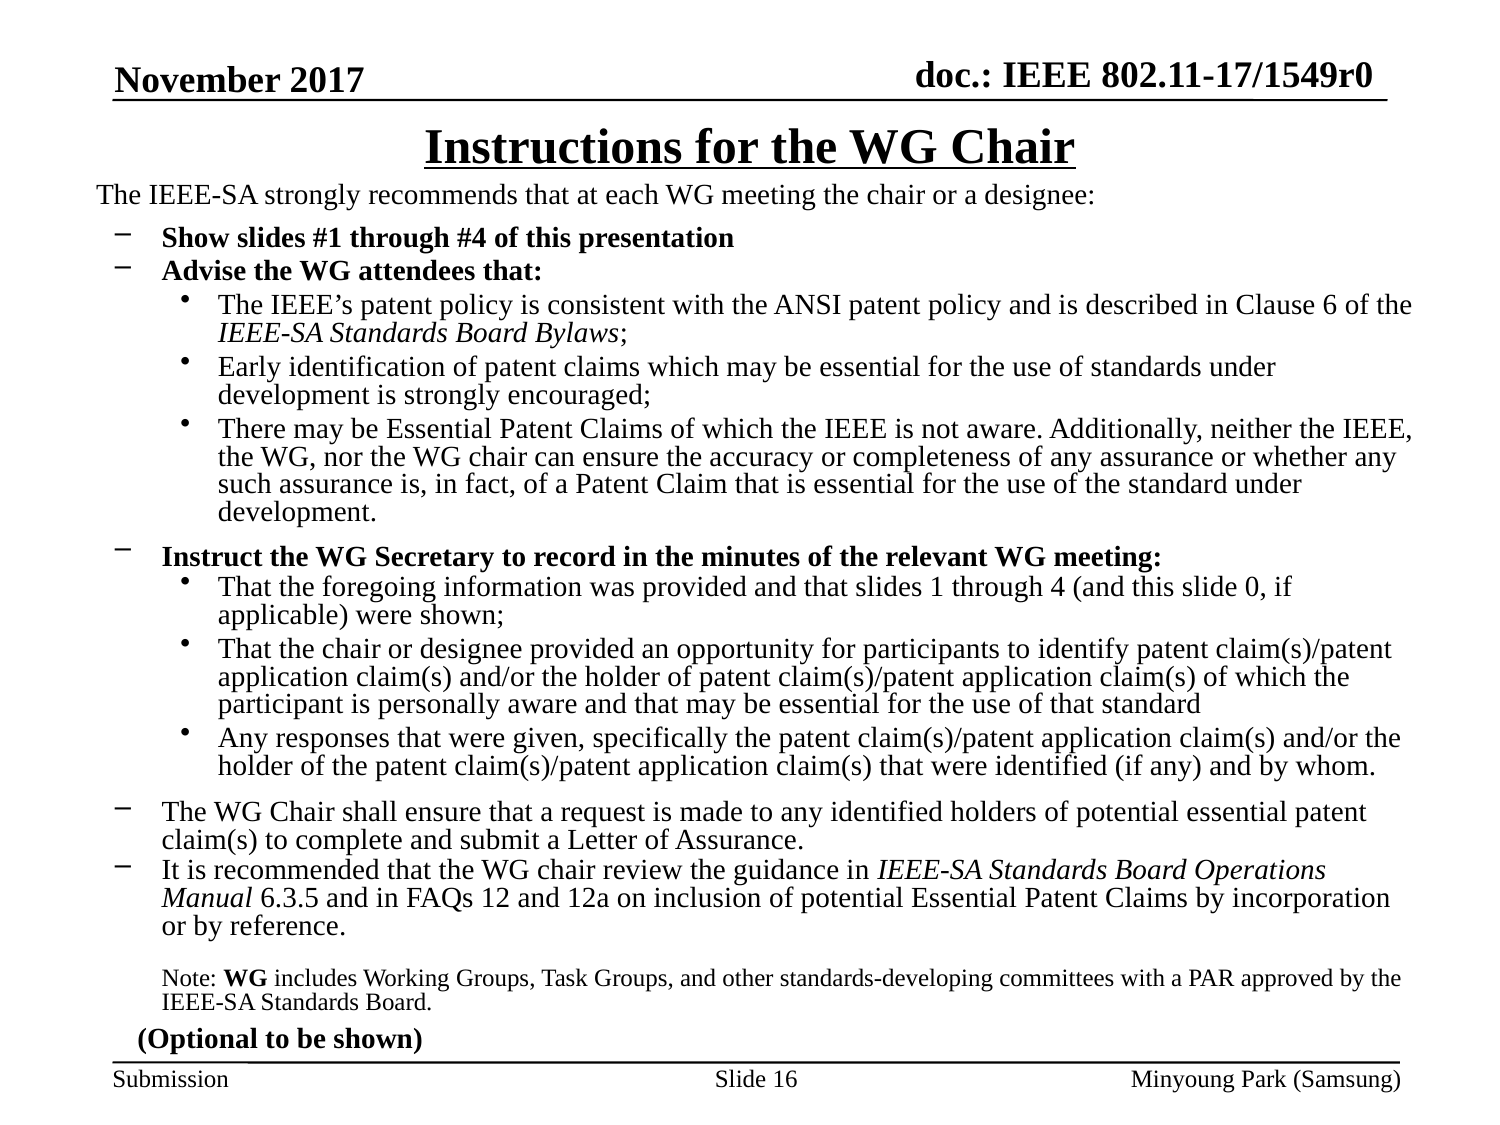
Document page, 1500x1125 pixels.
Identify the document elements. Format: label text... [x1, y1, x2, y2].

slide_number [114, 54, 374, 101]
footer Minyoung Park (Samsung) [949, 1061, 1402, 1093]
slide_number Slide 16 [712, 1061, 800, 1093]
text_box The IEEE-SA strongly recommends that at each WG meeting the chair or a designee: Show slides #1 through #4 of this presentation Advise the WG attendees that: The IEEE’s patent policy is consistent with the ANSI patent policy and is described in Clause 6 of the IEEE-SA Standards Board Bylaws; Early identification of patent claims which may be essential for the use of standards under development is strongly encouraged; There may be Essential Patent Claims of which the IEEE is not aware. Additionally, neither the IEEE, the WG, nor the WG chair can ensure the accuracy or completeness of any assurance or whether any such assurance is, in fact, of a Patent Claim that is essential for the use of the standard under development. Instruct the WG Secretary to record in the minutes of the relevant WG meeting: That the foregoing information was provided and that slides 1 through 4 (and this slide 0, if applicable) were shown; That the chair or designee provided an opportunity for participants to identify patent claim(s)/patent application claim(s) and/or the holder of patent claim(s)/patent application claim(s) of which the participant is personally aware and that may be essential for the use of that standard Any responses that were given, specifically the patent claim(s)/patent application claim(s) and/or the holder of the patent claim(s)/patent application claim(s) that were identified (if any) and by whom. The WG Chair shall ensure that a request is made to any identified holders of potential essential patent claim(s) to complete and submit a Letter of Assurance. It is recommended that the WG chair review the guidance in IEEE-SA Standards Board Operations Manual 6.3.5 and in FAQs 12 and 12a on inclusion of potential Essential Patent Claims by incorporation or by reference. Note: WG includes Working Groups, Task Groups, and other standards-developing committees with a PAR approved by the IEEE-SA Standards Board. [24, 174, 1438, 975]
text_box Instructions for the WG Chair [112, 112, 1388, 174]
text_box (Optional to be shown) [122, 1012, 439, 1063]
